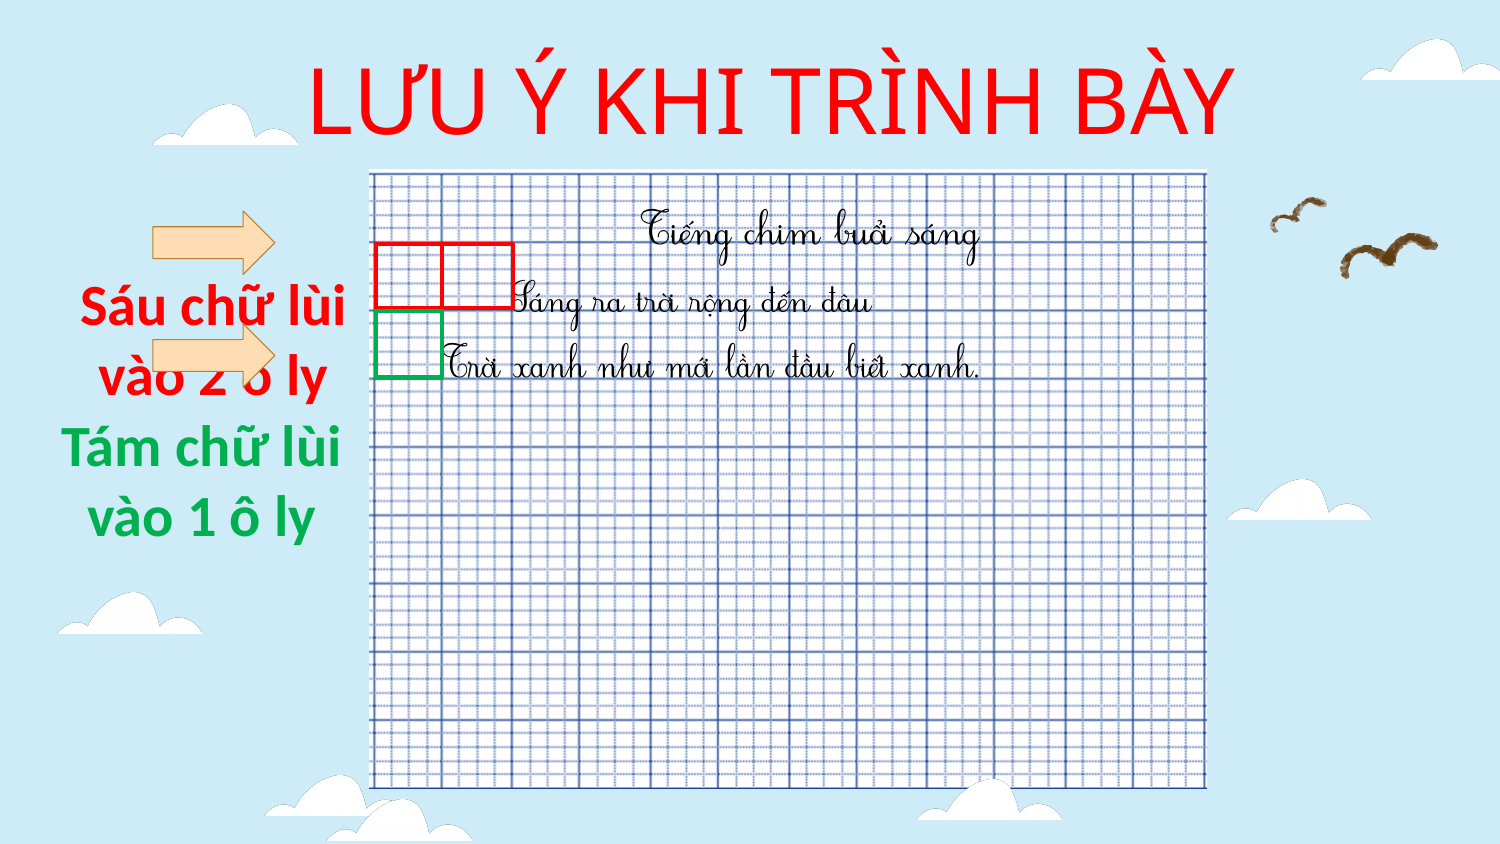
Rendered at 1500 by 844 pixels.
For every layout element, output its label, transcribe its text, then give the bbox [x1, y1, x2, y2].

picture [56, 592, 202, 634]
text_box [27, 323, 376, 558]
picture [1360, 39, 1500, 81]
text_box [60, 210, 367, 322]
picture [152, 103, 298, 145]
text_box LƯU Ý KHI TRÌNH BÀY [24, 35, 1500, 160]
picture [264, 169, 1208, 841]
picture [1225, 479, 1371, 521]
picture [1265, 162, 1439, 301]
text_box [419, 341, 1003, 414]
